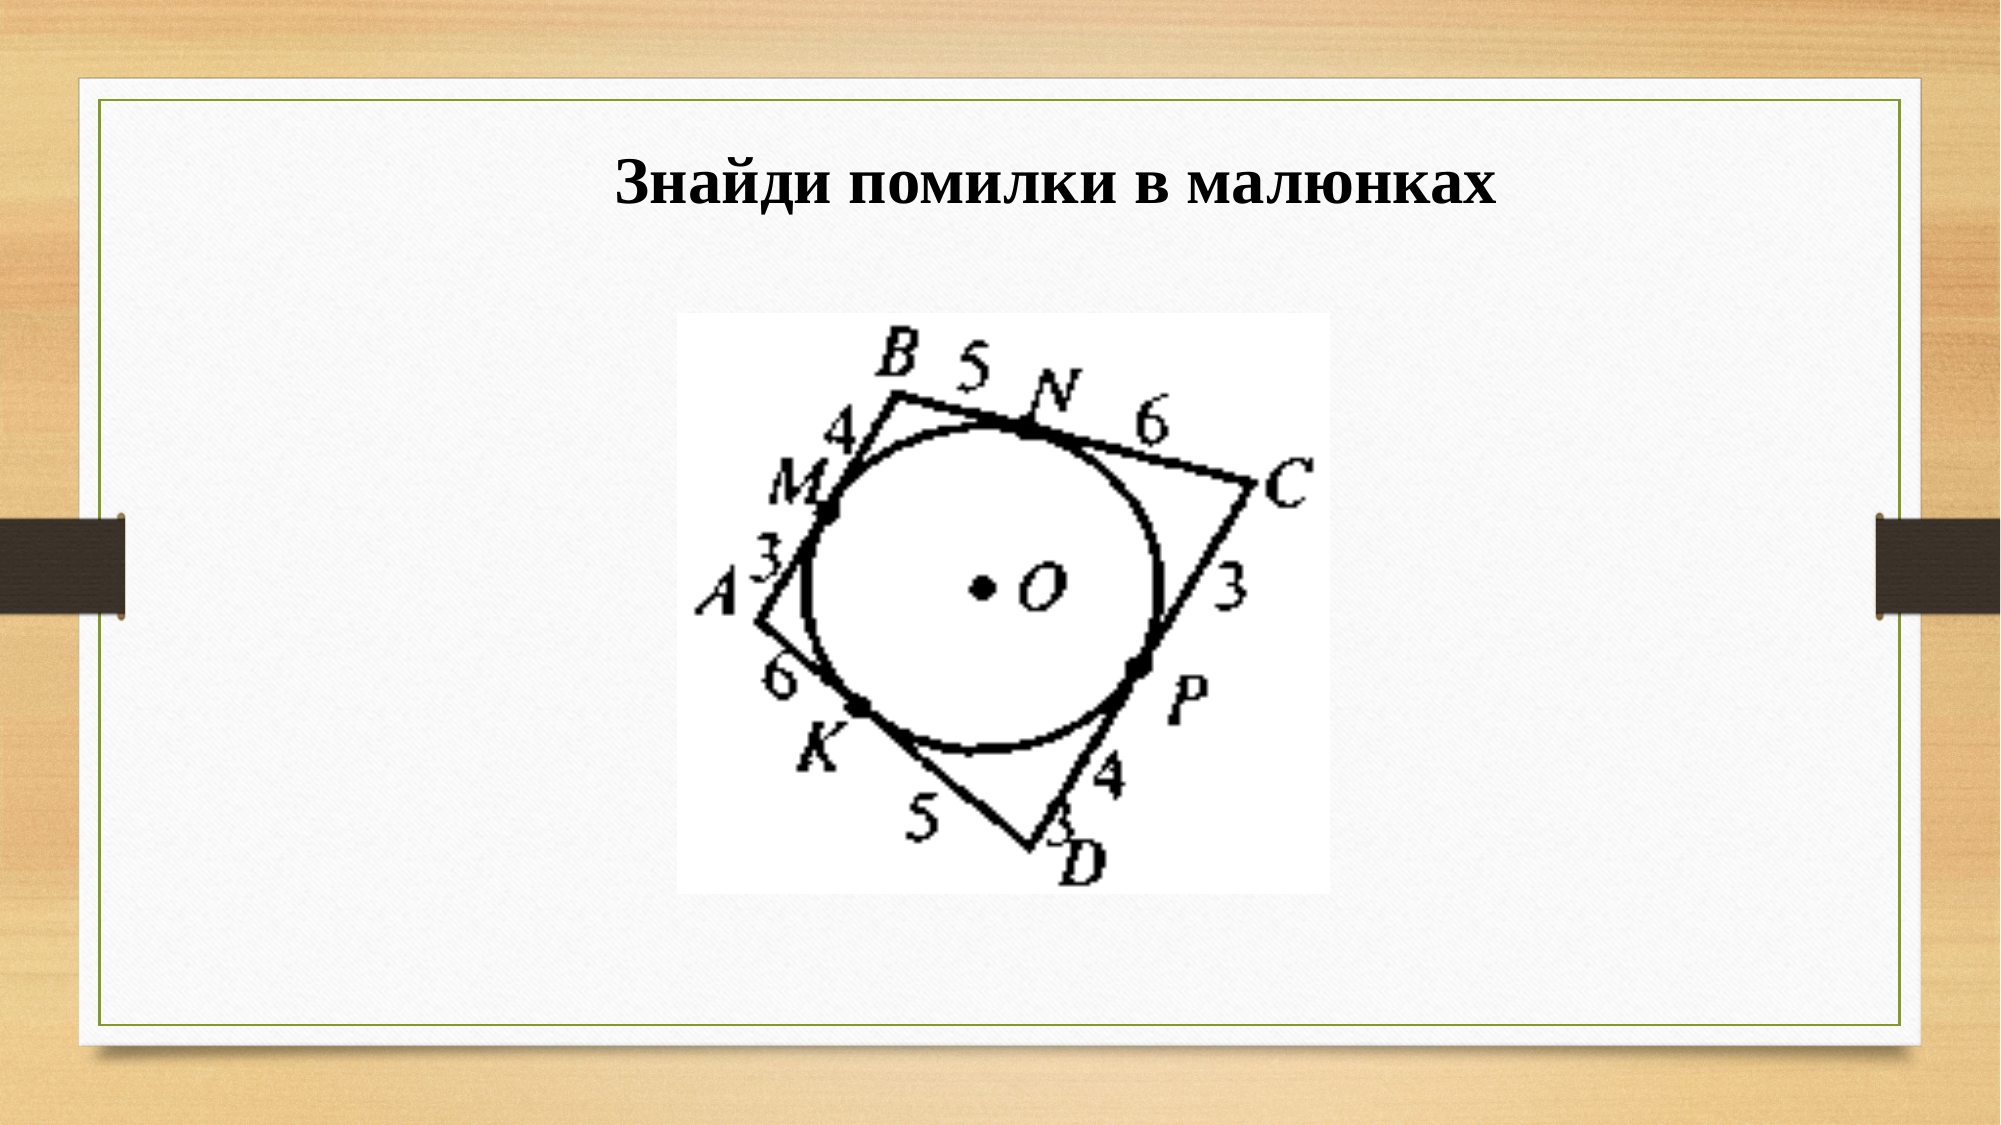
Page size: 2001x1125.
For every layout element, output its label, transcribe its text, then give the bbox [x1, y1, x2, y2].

picture [0, 0, 2001, 1125]
text_box Знайди помилки в малюнках [188, 129, 1869, 225]
